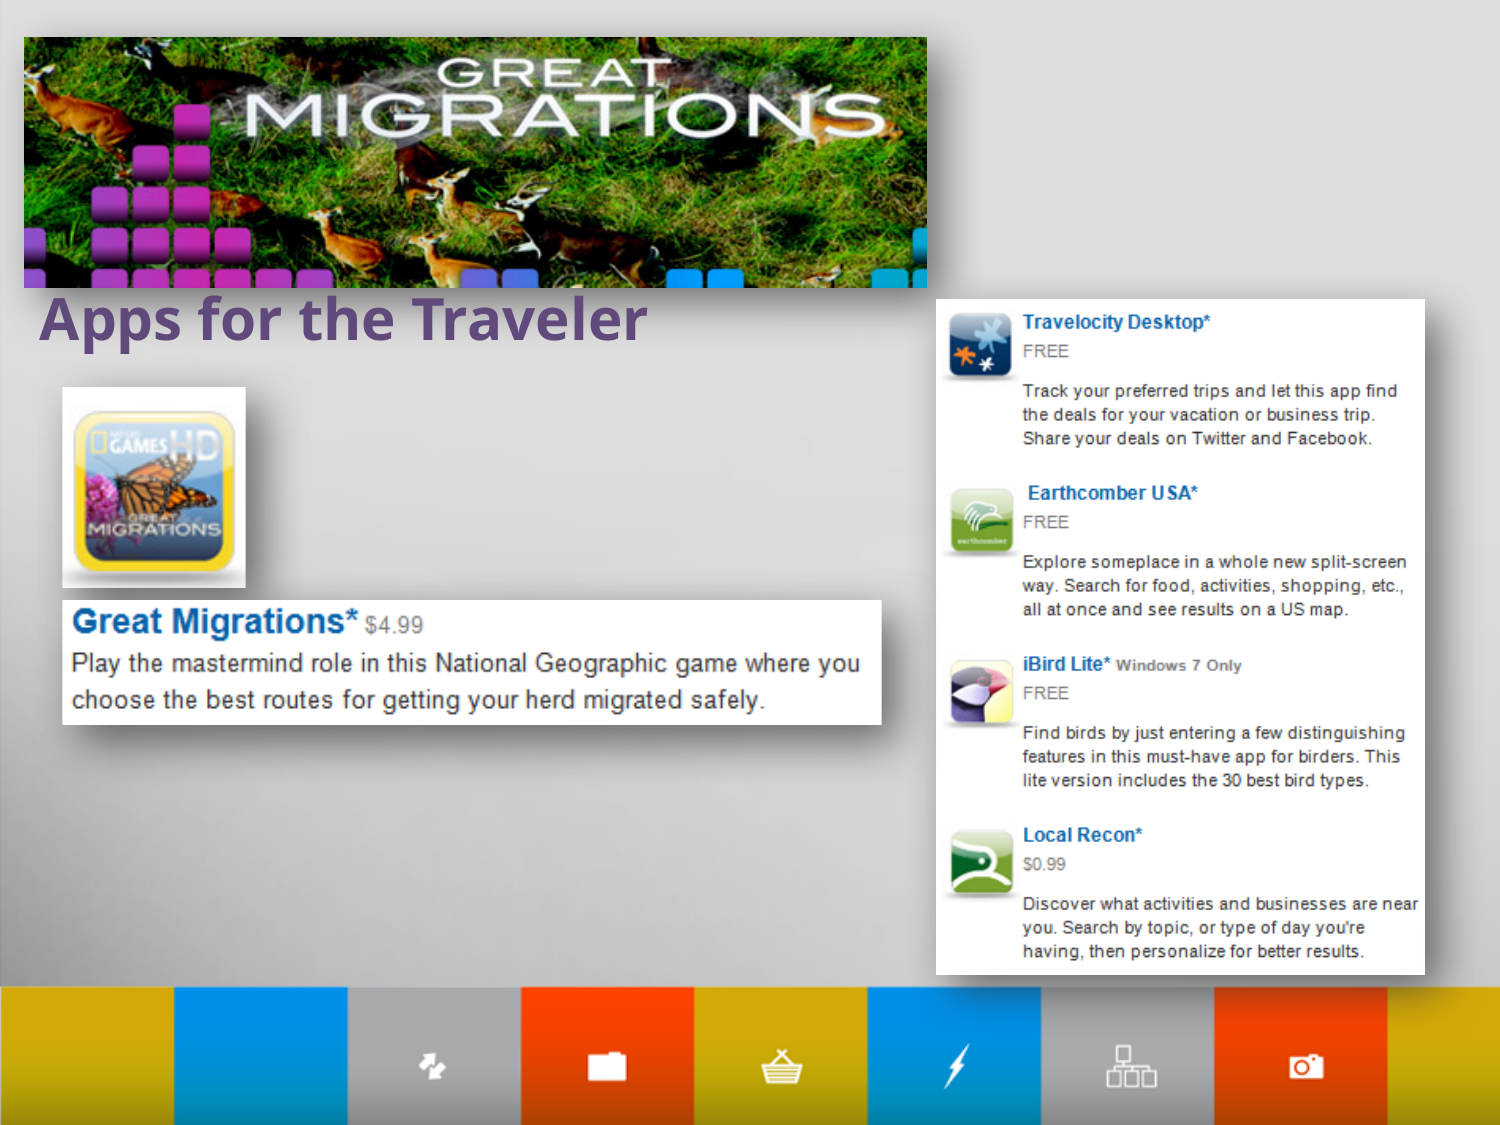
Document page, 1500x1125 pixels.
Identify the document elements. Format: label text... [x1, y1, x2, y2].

title Apps for the Traveler [24, 275, 975, 368]
picture [0, 0, 1500, 1125]
